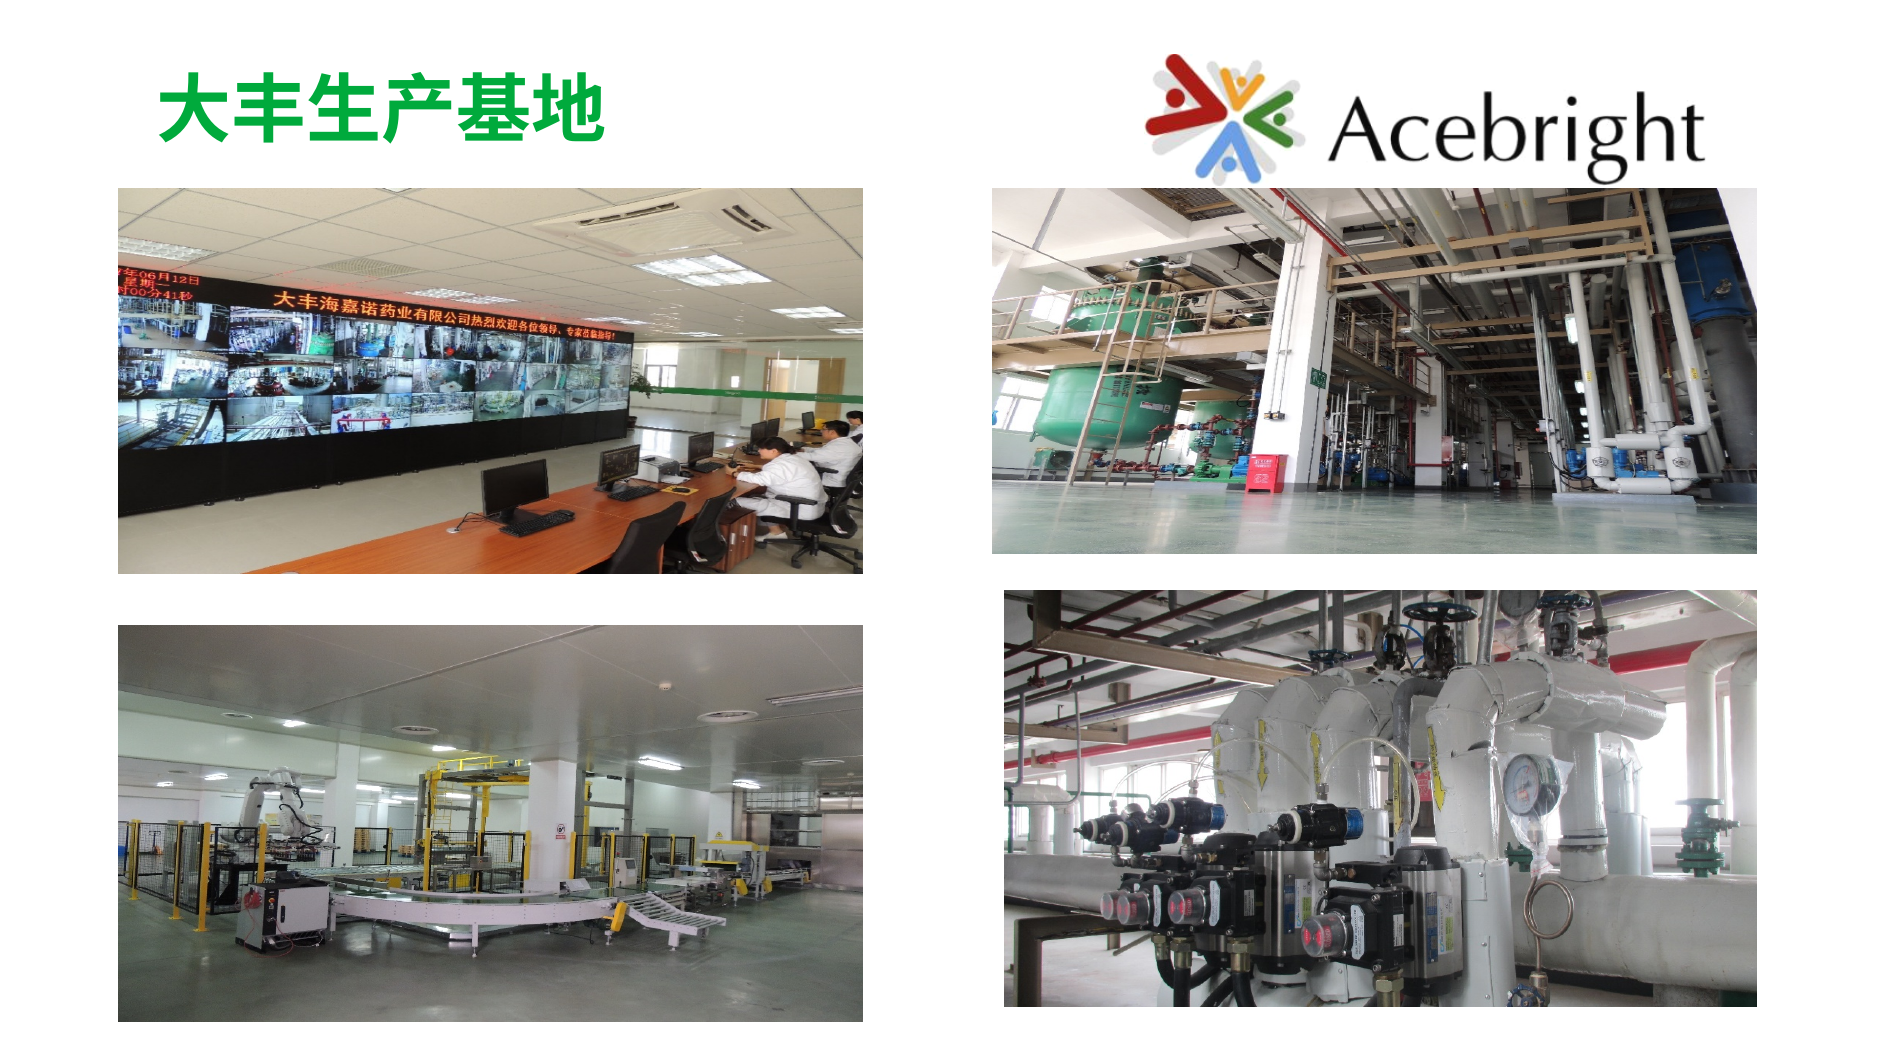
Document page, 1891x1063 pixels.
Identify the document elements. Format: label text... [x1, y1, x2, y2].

picture [1144, 54, 1707, 186]
picture [117, 188, 863, 574]
picture [1003, 590, 1757, 1007]
picture [117, 625, 863, 1022]
picture [992, 188, 1757, 554]
text_box 大丰生产基地 [141, 61, 627, 152]
